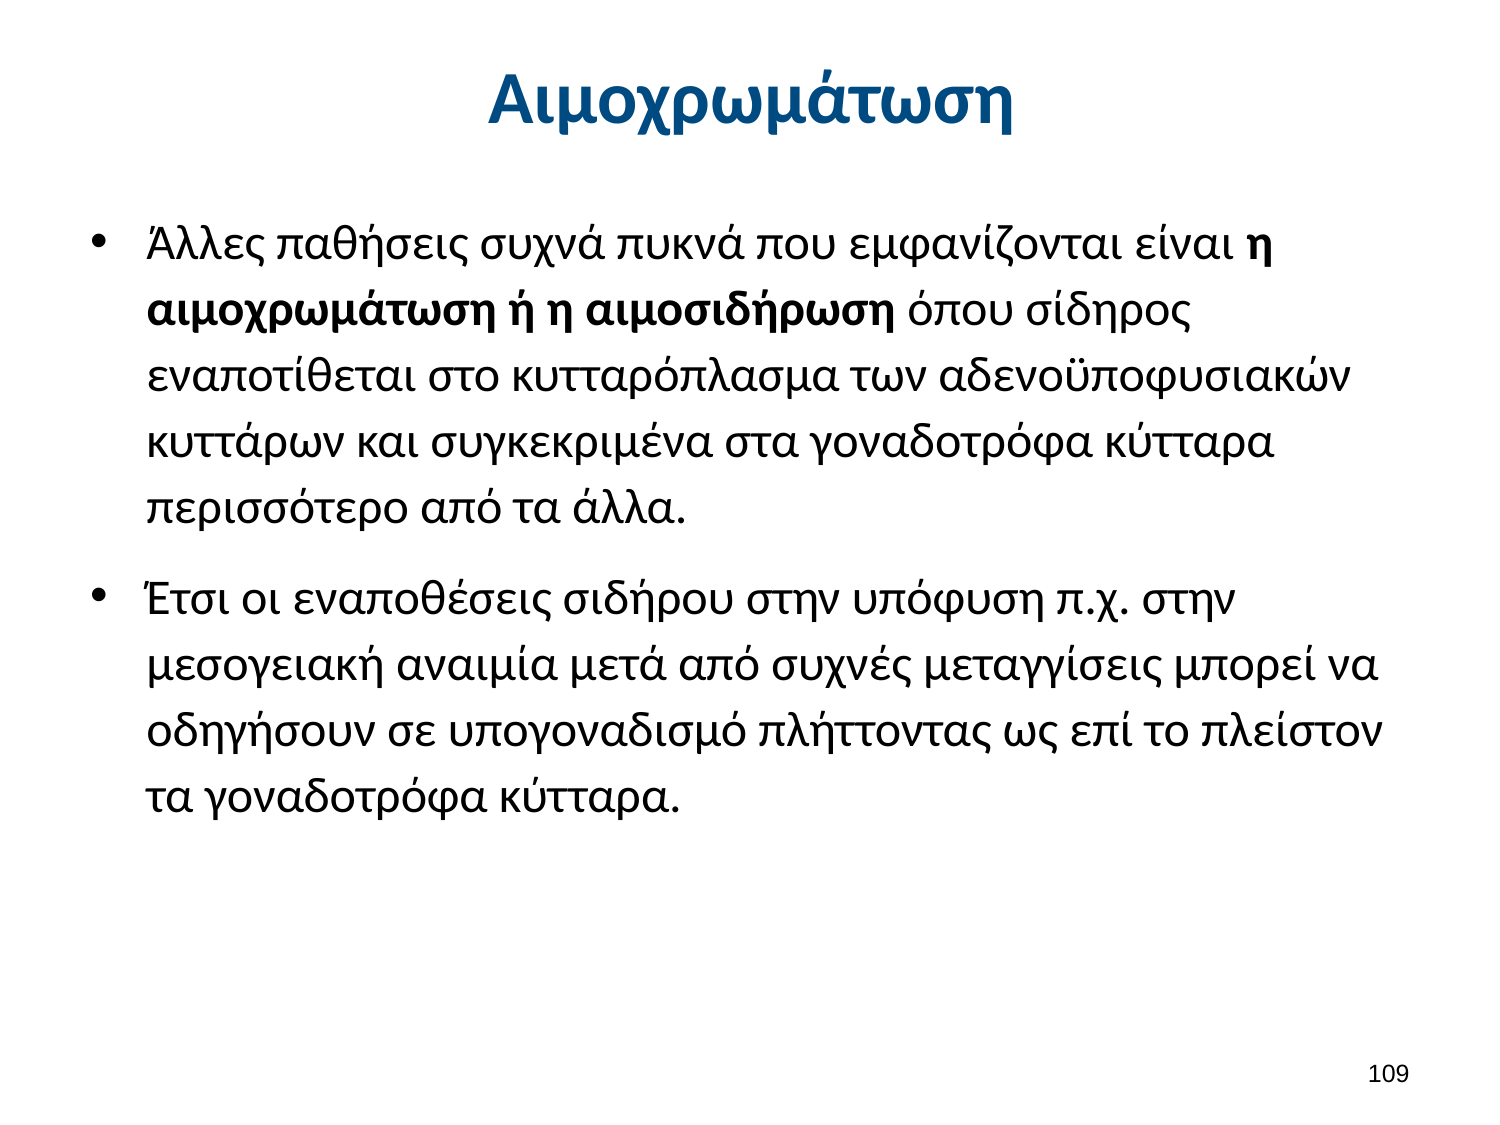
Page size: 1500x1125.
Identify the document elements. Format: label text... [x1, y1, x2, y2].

title Αιμοχρωμάτωση [76, 19, 1427, 169]
slide_number 108 [1074, 1042, 1425, 1103]
list Άλλες παθήσεις συχνά πυκνά που εμφανίζονται είναι η αιμοχρωμάτωση ή η αιμοσιδήρωση όπου σίδηρος εναποτίθεται στο κυτταρόπλασμα των αδενοϋποφυσιακών κυττάρων και συγκεκριμένα στα γοναδοτρόφα κύτταρα περισσότερο από τα άλλα. Έτσι οι εναποθέσεις σιδήρου στην υπόφυση π.χ. στην μεσογειακή αναιμία μετά από συχνές μεταγγίσεις μπορεί να οδηγήσουν σε υπογοναδισμό πλήττοντας ως επί το πλείστον τα γοναδοτρόφα κύτταρα. [75, 196, 1425, 1024]
